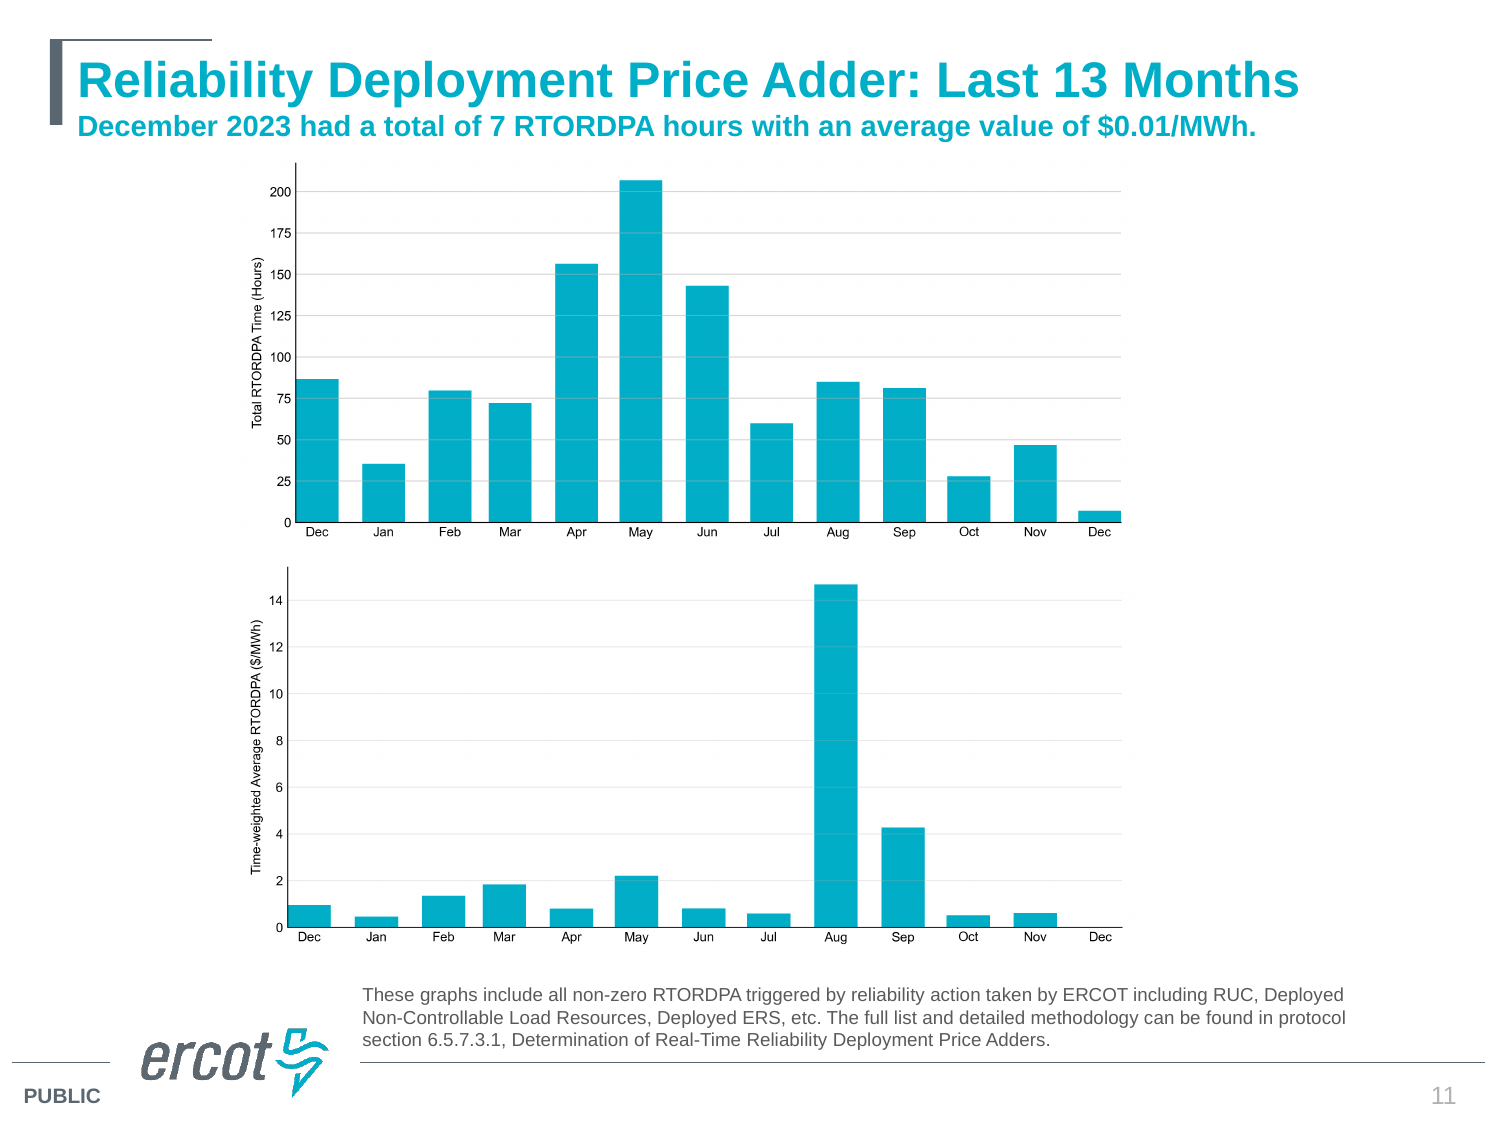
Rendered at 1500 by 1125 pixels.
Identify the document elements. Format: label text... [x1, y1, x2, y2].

slide_number 11 [1400, 1076, 1488, 1113]
picture [137, 1024, 332, 1100]
title Reliability Deployment Price Adder: Last 13 Months December 2023 had a total of 7 RTORDPA hours with an average value of $0.01/MWh. [62, 39, 1450, 163]
picture [235, 149, 1137, 959]
text_box These graphs include all non-zero RTORDPA triggered by reliability action taken by ERCOT including RUC, Deployed Non-Controllable Load Resources, Deployed ERS, etc. The full list and detailed methodology can be found in protocol section 6.5.7.3.1, Determination of Real-Time Reliability Deployment Price Adders. [347, 975, 1367, 1058]
